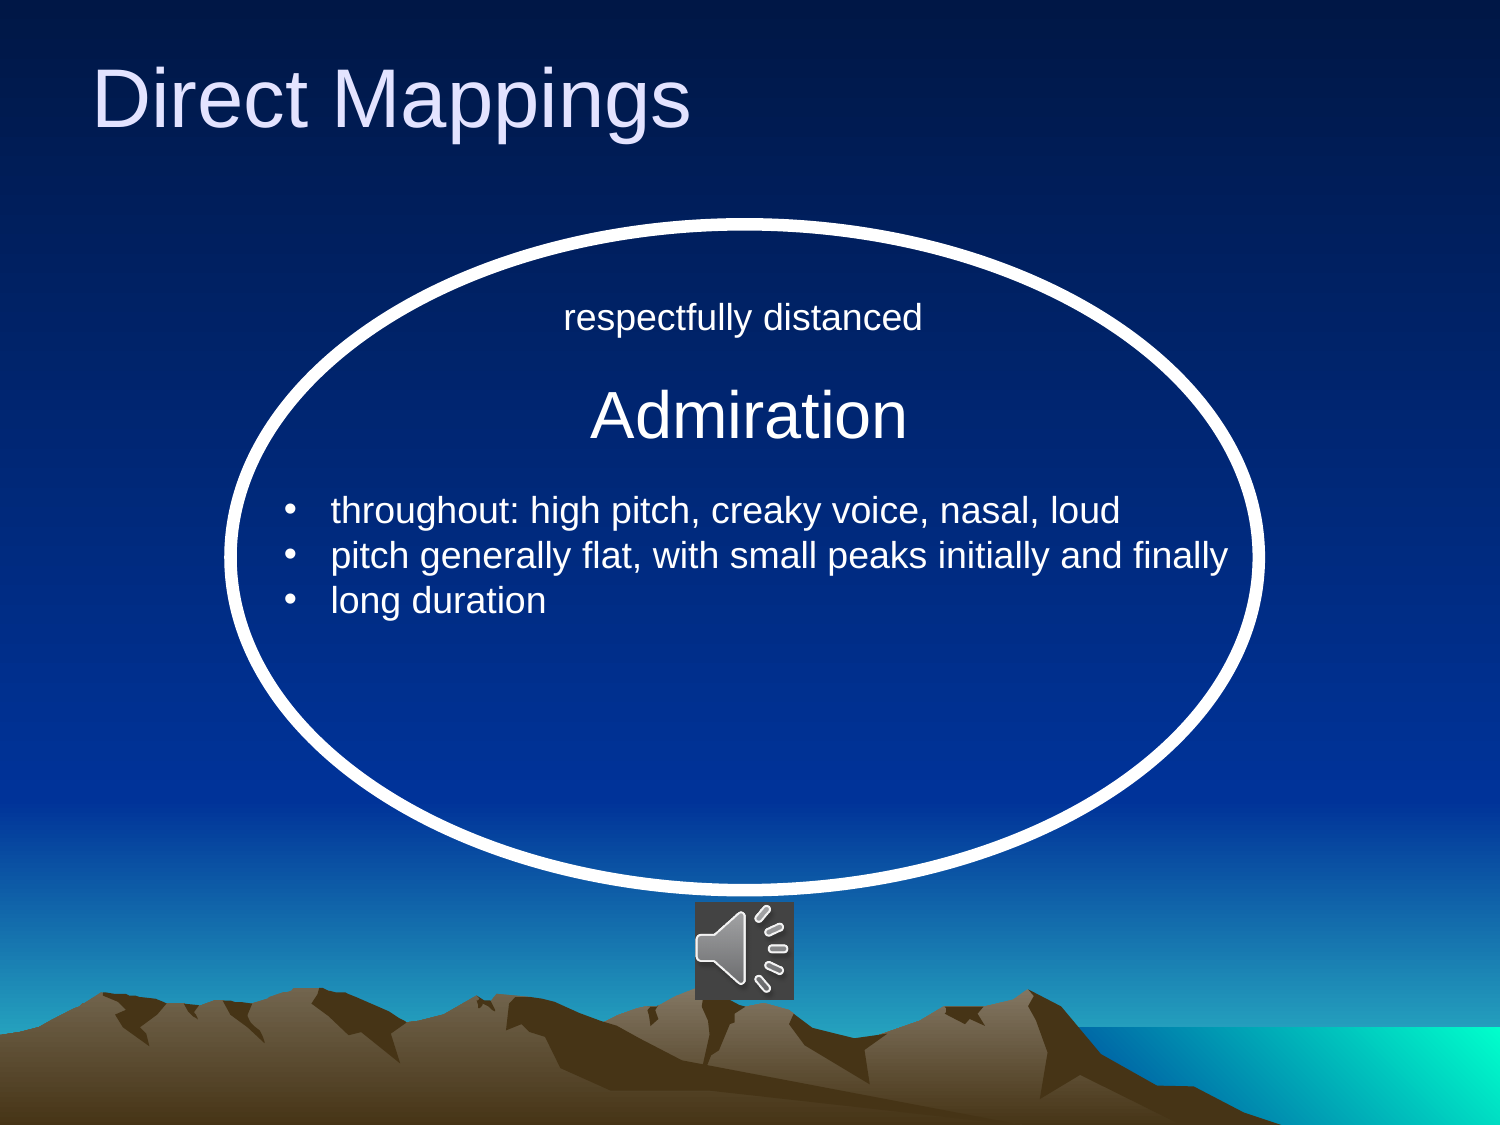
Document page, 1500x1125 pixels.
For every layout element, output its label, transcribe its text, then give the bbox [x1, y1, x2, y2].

text_box respectfully distanced [548, 285, 1150, 346]
text_box throughout: high pitch, creaky voice, nasal, loud pitch generally flat, with small peaks initially and finally long duration [269, 478, 1350, 629]
picture [694, 901, 795, 1002]
text_box [230, 224, 1247, 891]
title Direct Mappings [76, 0, 1427, 188]
